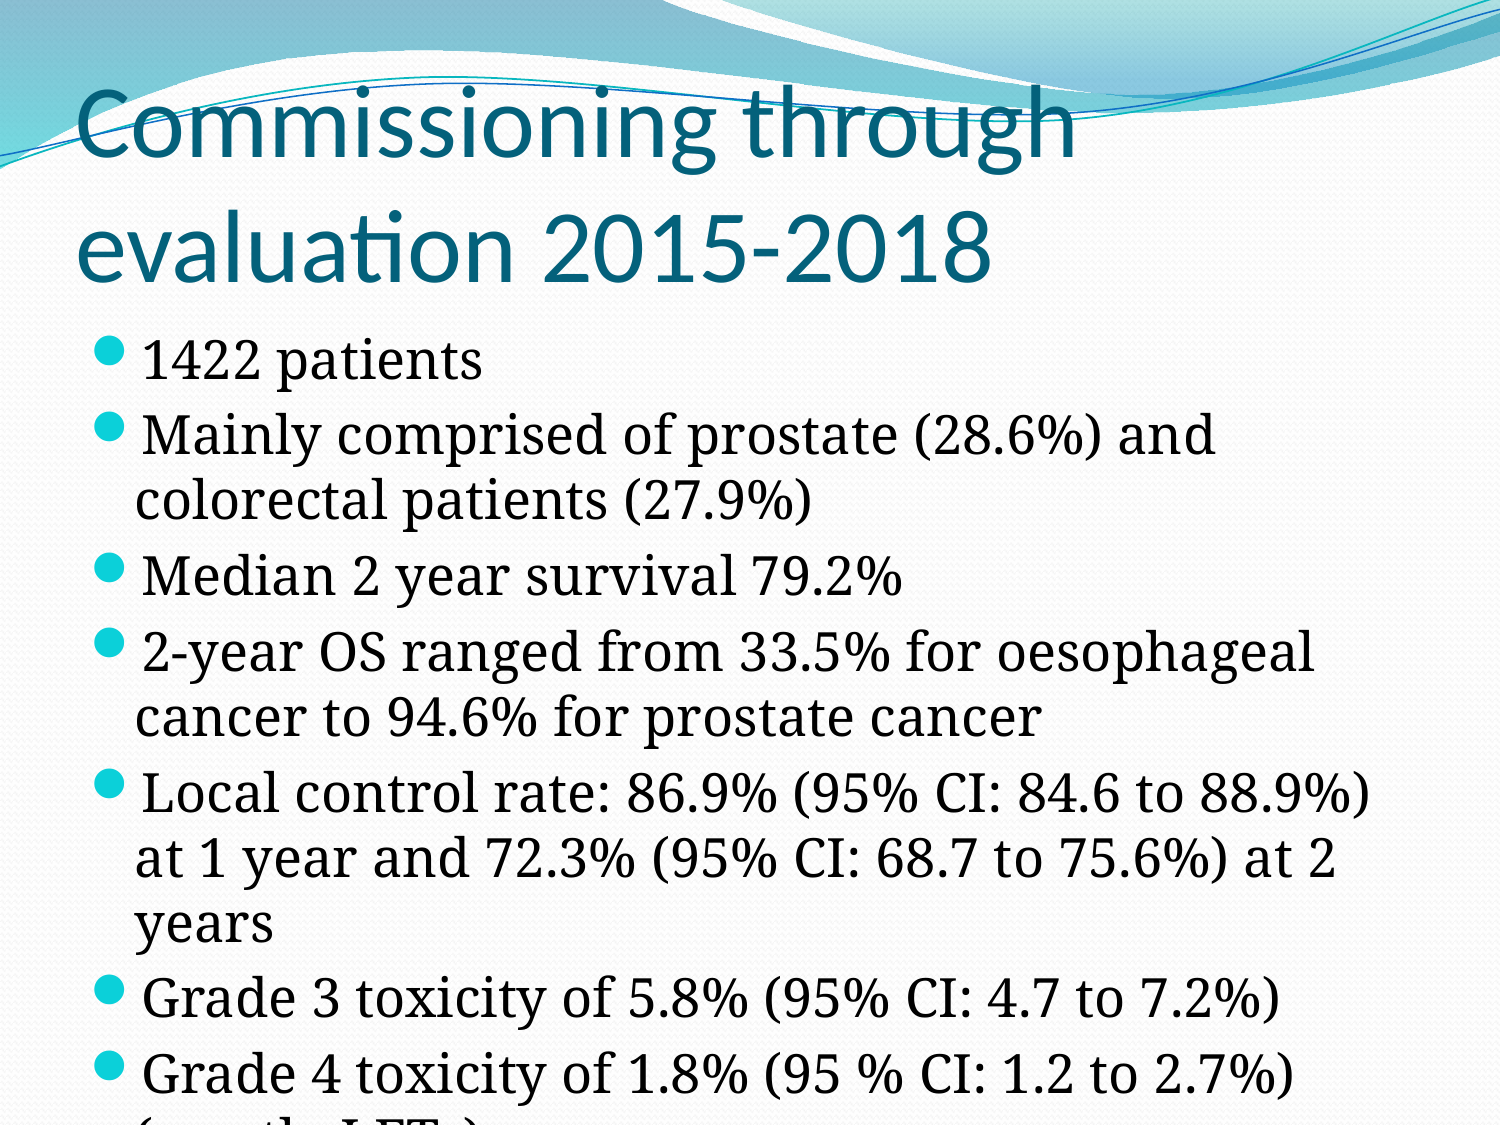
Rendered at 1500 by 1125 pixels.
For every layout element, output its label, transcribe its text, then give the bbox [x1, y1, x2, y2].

list 1422 patients Mainly comprised of prostate (28.6%) and colorectal patients (27.9%) Median 2 year survival 79.2% 2-year OS ranged from 33.5% for oesophageal cancer to 94.6% for prostate cancer Local control rate: 86.9% (95% CI: 84.6 to 88.9%) at 1 year and 72.3% (95% CI: 68.7 to 75.6%) at 2 years Grade 3 toxicity of 5.8% (95% CI: 4.7 to 7.2%) Grade 4 toxicity of 1.8% (95 % CI: 1.2 to 2.7%) (mostly LFTs) [74, 317, 1426, 1038]
title Commissioning through evaluation 2015-2018 [74, 115, 1426, 304]
